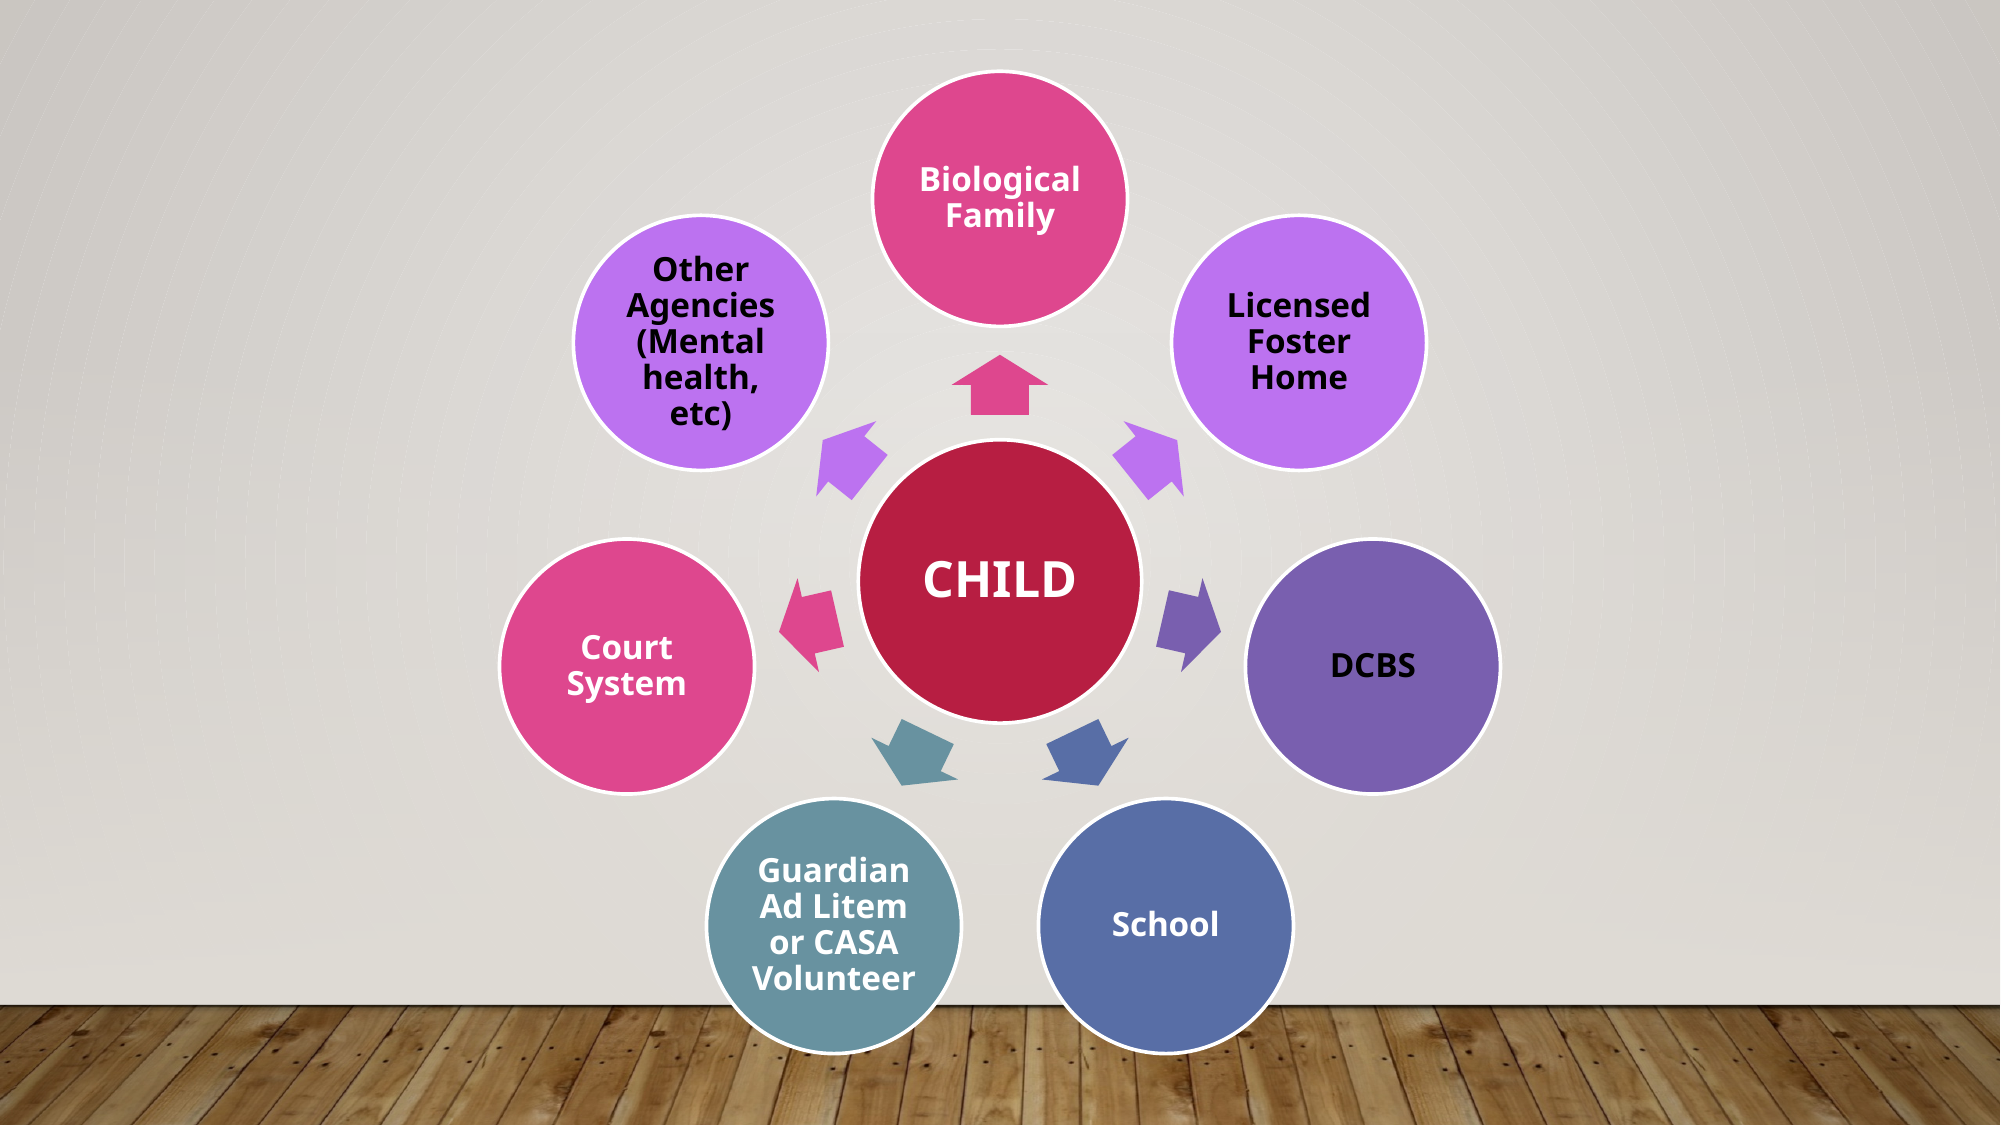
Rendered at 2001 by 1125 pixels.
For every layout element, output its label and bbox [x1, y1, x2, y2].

text_box [180, 70, 1819, 1055]
picture [0, 1005, 2000, 1125]
